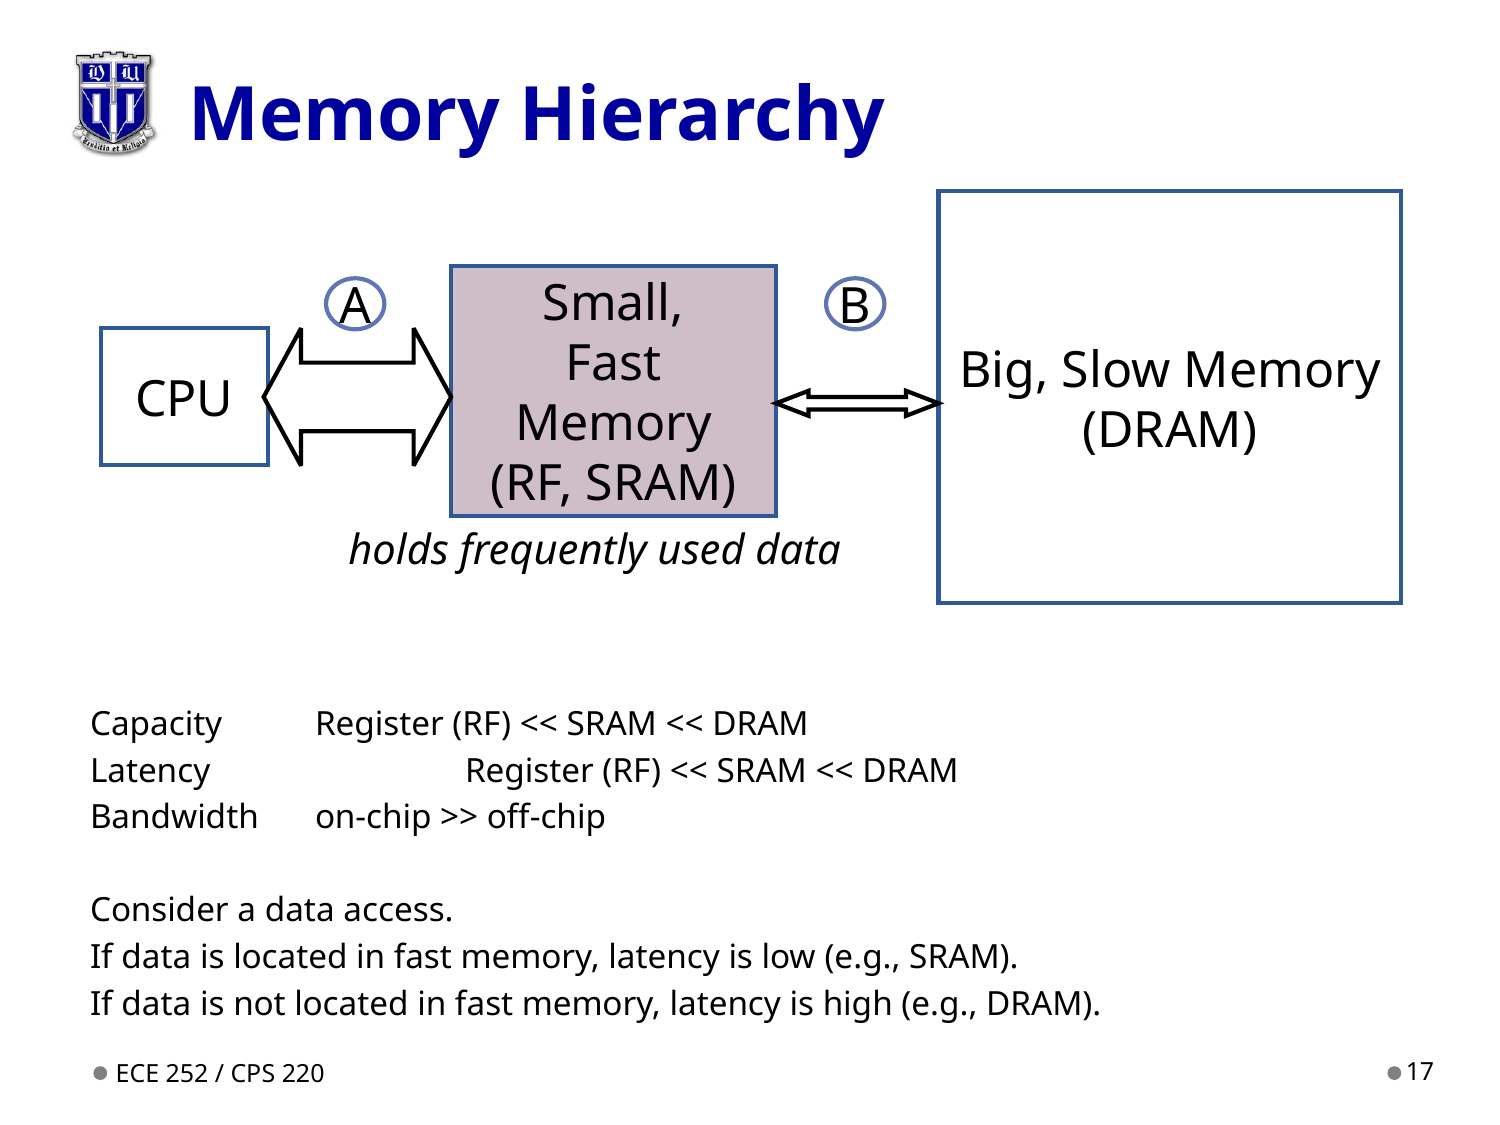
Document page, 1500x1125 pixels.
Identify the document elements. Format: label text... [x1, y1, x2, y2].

list Capacity Register (RF) << SRAM << DRAM Latency Register (RF) << SRAM << DRAM Bandwidth on-chip >> off-chip Consider a data access. If data is located in fast memory, latency is low (e.g., SRAM). If data is not located in fast memory, latency is high (e.g., DRAM). [75, 694, 1412, 1023]
slide_number 17 [1401, 1042, 1494, 1103]
text_box Memory Hierarchy [173, 24, 1475, 163]
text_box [100, 190, 1402, 604]
footer ECE 252 / CPS 220 [108, 1042, 576, 1103]
picture [62, 45, 163, 161]
